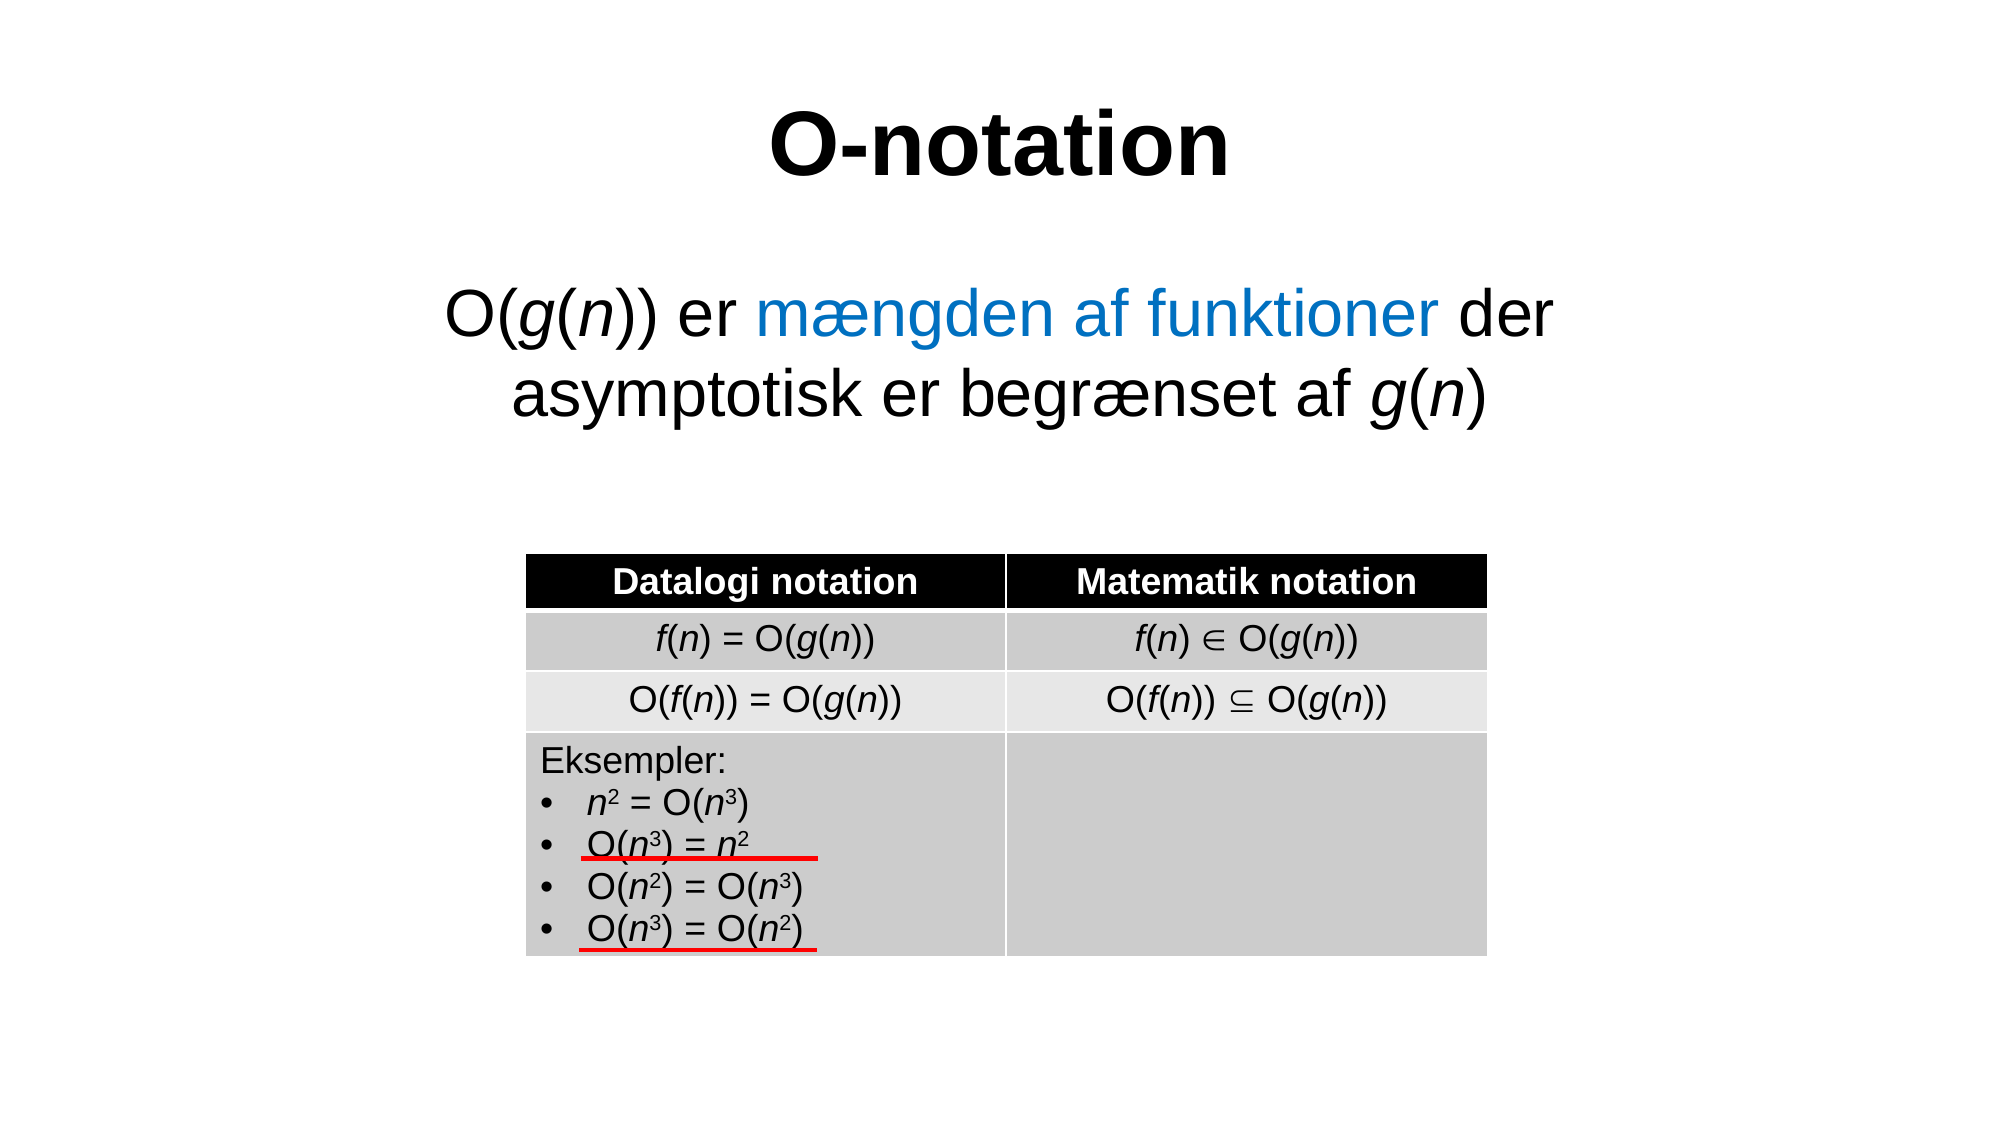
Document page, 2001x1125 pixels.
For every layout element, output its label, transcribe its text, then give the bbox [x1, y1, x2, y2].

table_cell f(n) = O(g(n)) [526, 613, 1005, 670]
title O-notation [99, 45, 1900, 233]
table_header Datalogi notation [526, 554, 1005, 608]
list O(g(n)) er mængden af funktioner der asymptotisk er begrænset af g(n) [324, 262, 1675, 450]
table_cell O(f(n)) = O(g(n)) [526, 672, 1005, 731]
table_header Matematik notation [1007, 554, 1487, 608]
table_cell [1007, 733, 1487, 956]
table_cell f(n)  O(g(n)) [1007, 613, 1487, 670]
table_cell O(f(n))  O(g(n)) [1007, 672, 1487, 731]
table_cell Eksempler: n2 = O(n3) O(n3) = n2 O(n2) = O(n3) O(n3) = O(n2) [526, 733, 1005, 956]
